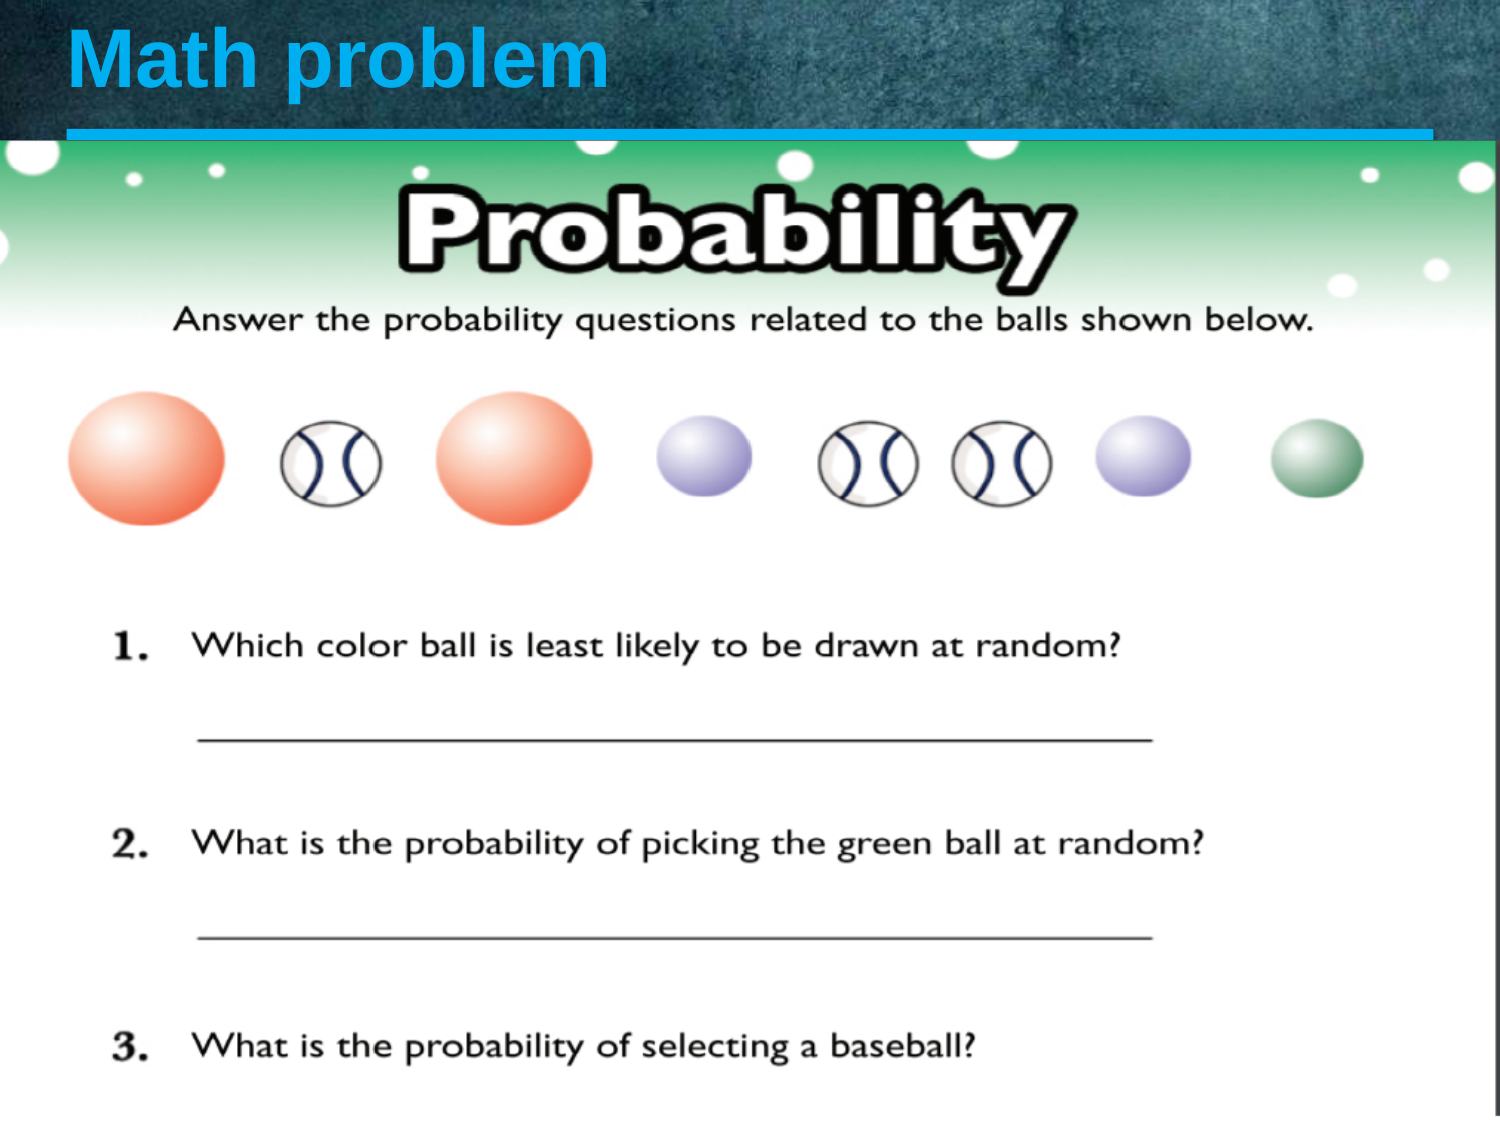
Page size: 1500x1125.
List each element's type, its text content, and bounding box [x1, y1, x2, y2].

text_box [66, 128, 1434, 139]
title Math problem [64, 2, 1437, 139]
picture [0, 0, 1500, 1125]
